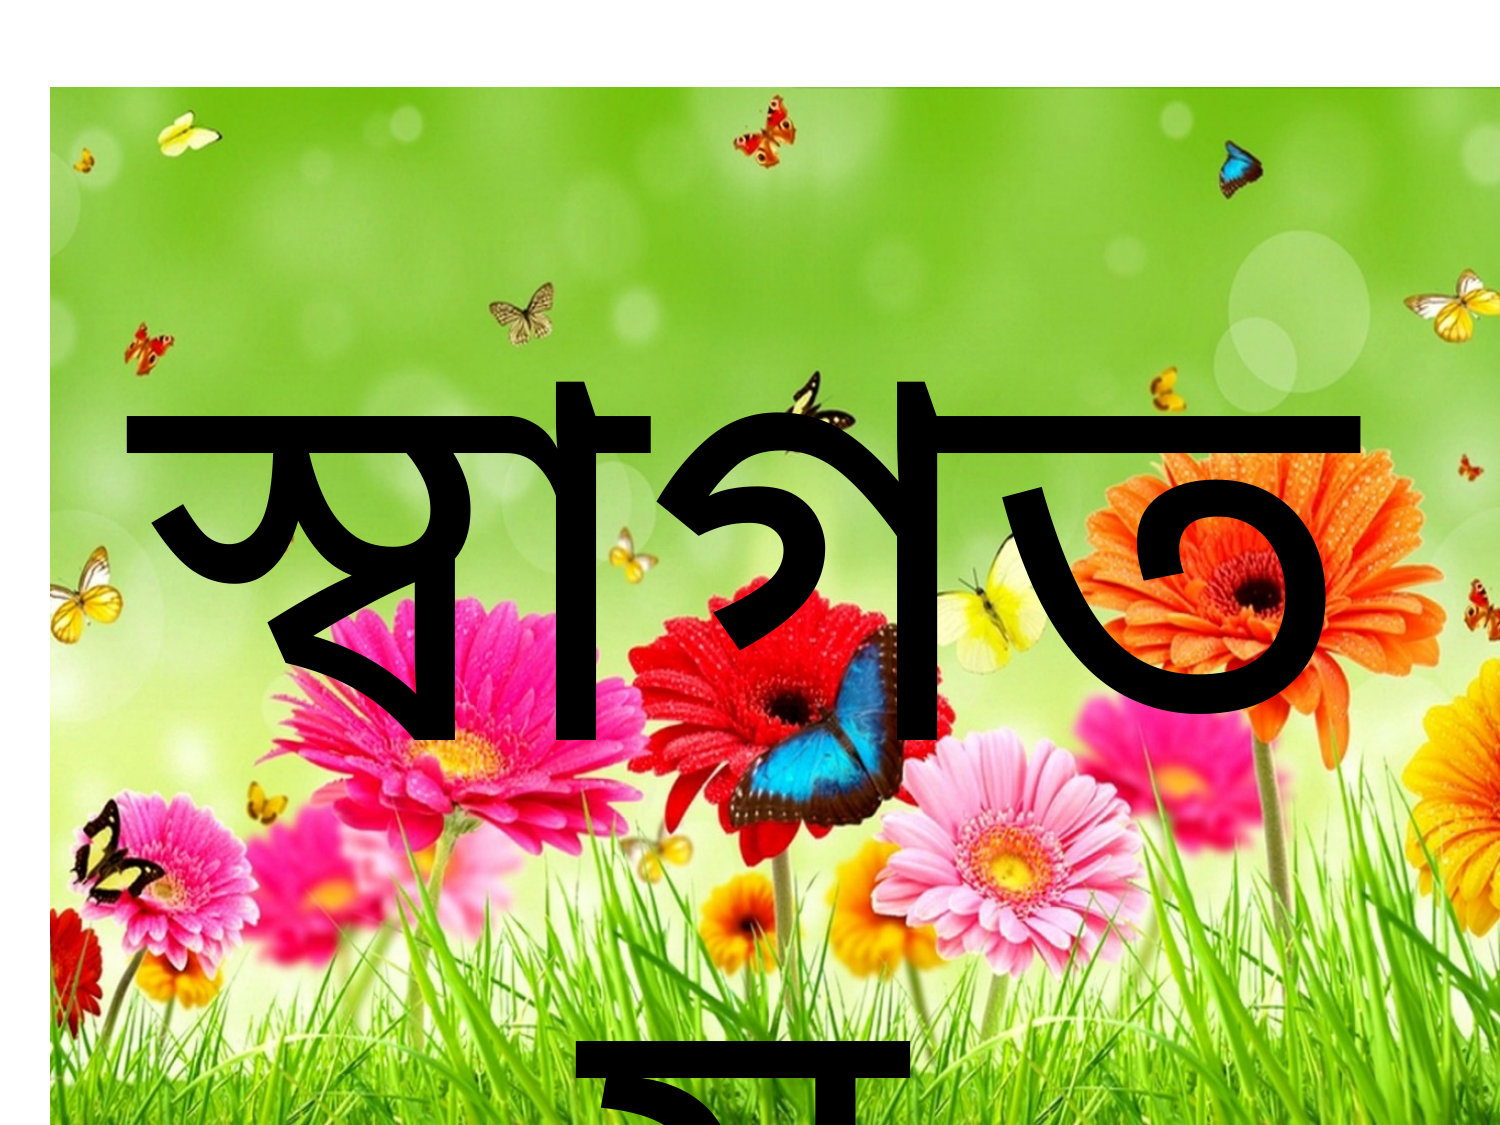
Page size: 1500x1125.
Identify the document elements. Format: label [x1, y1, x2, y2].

picture [49, 87, 1500, 1125]
